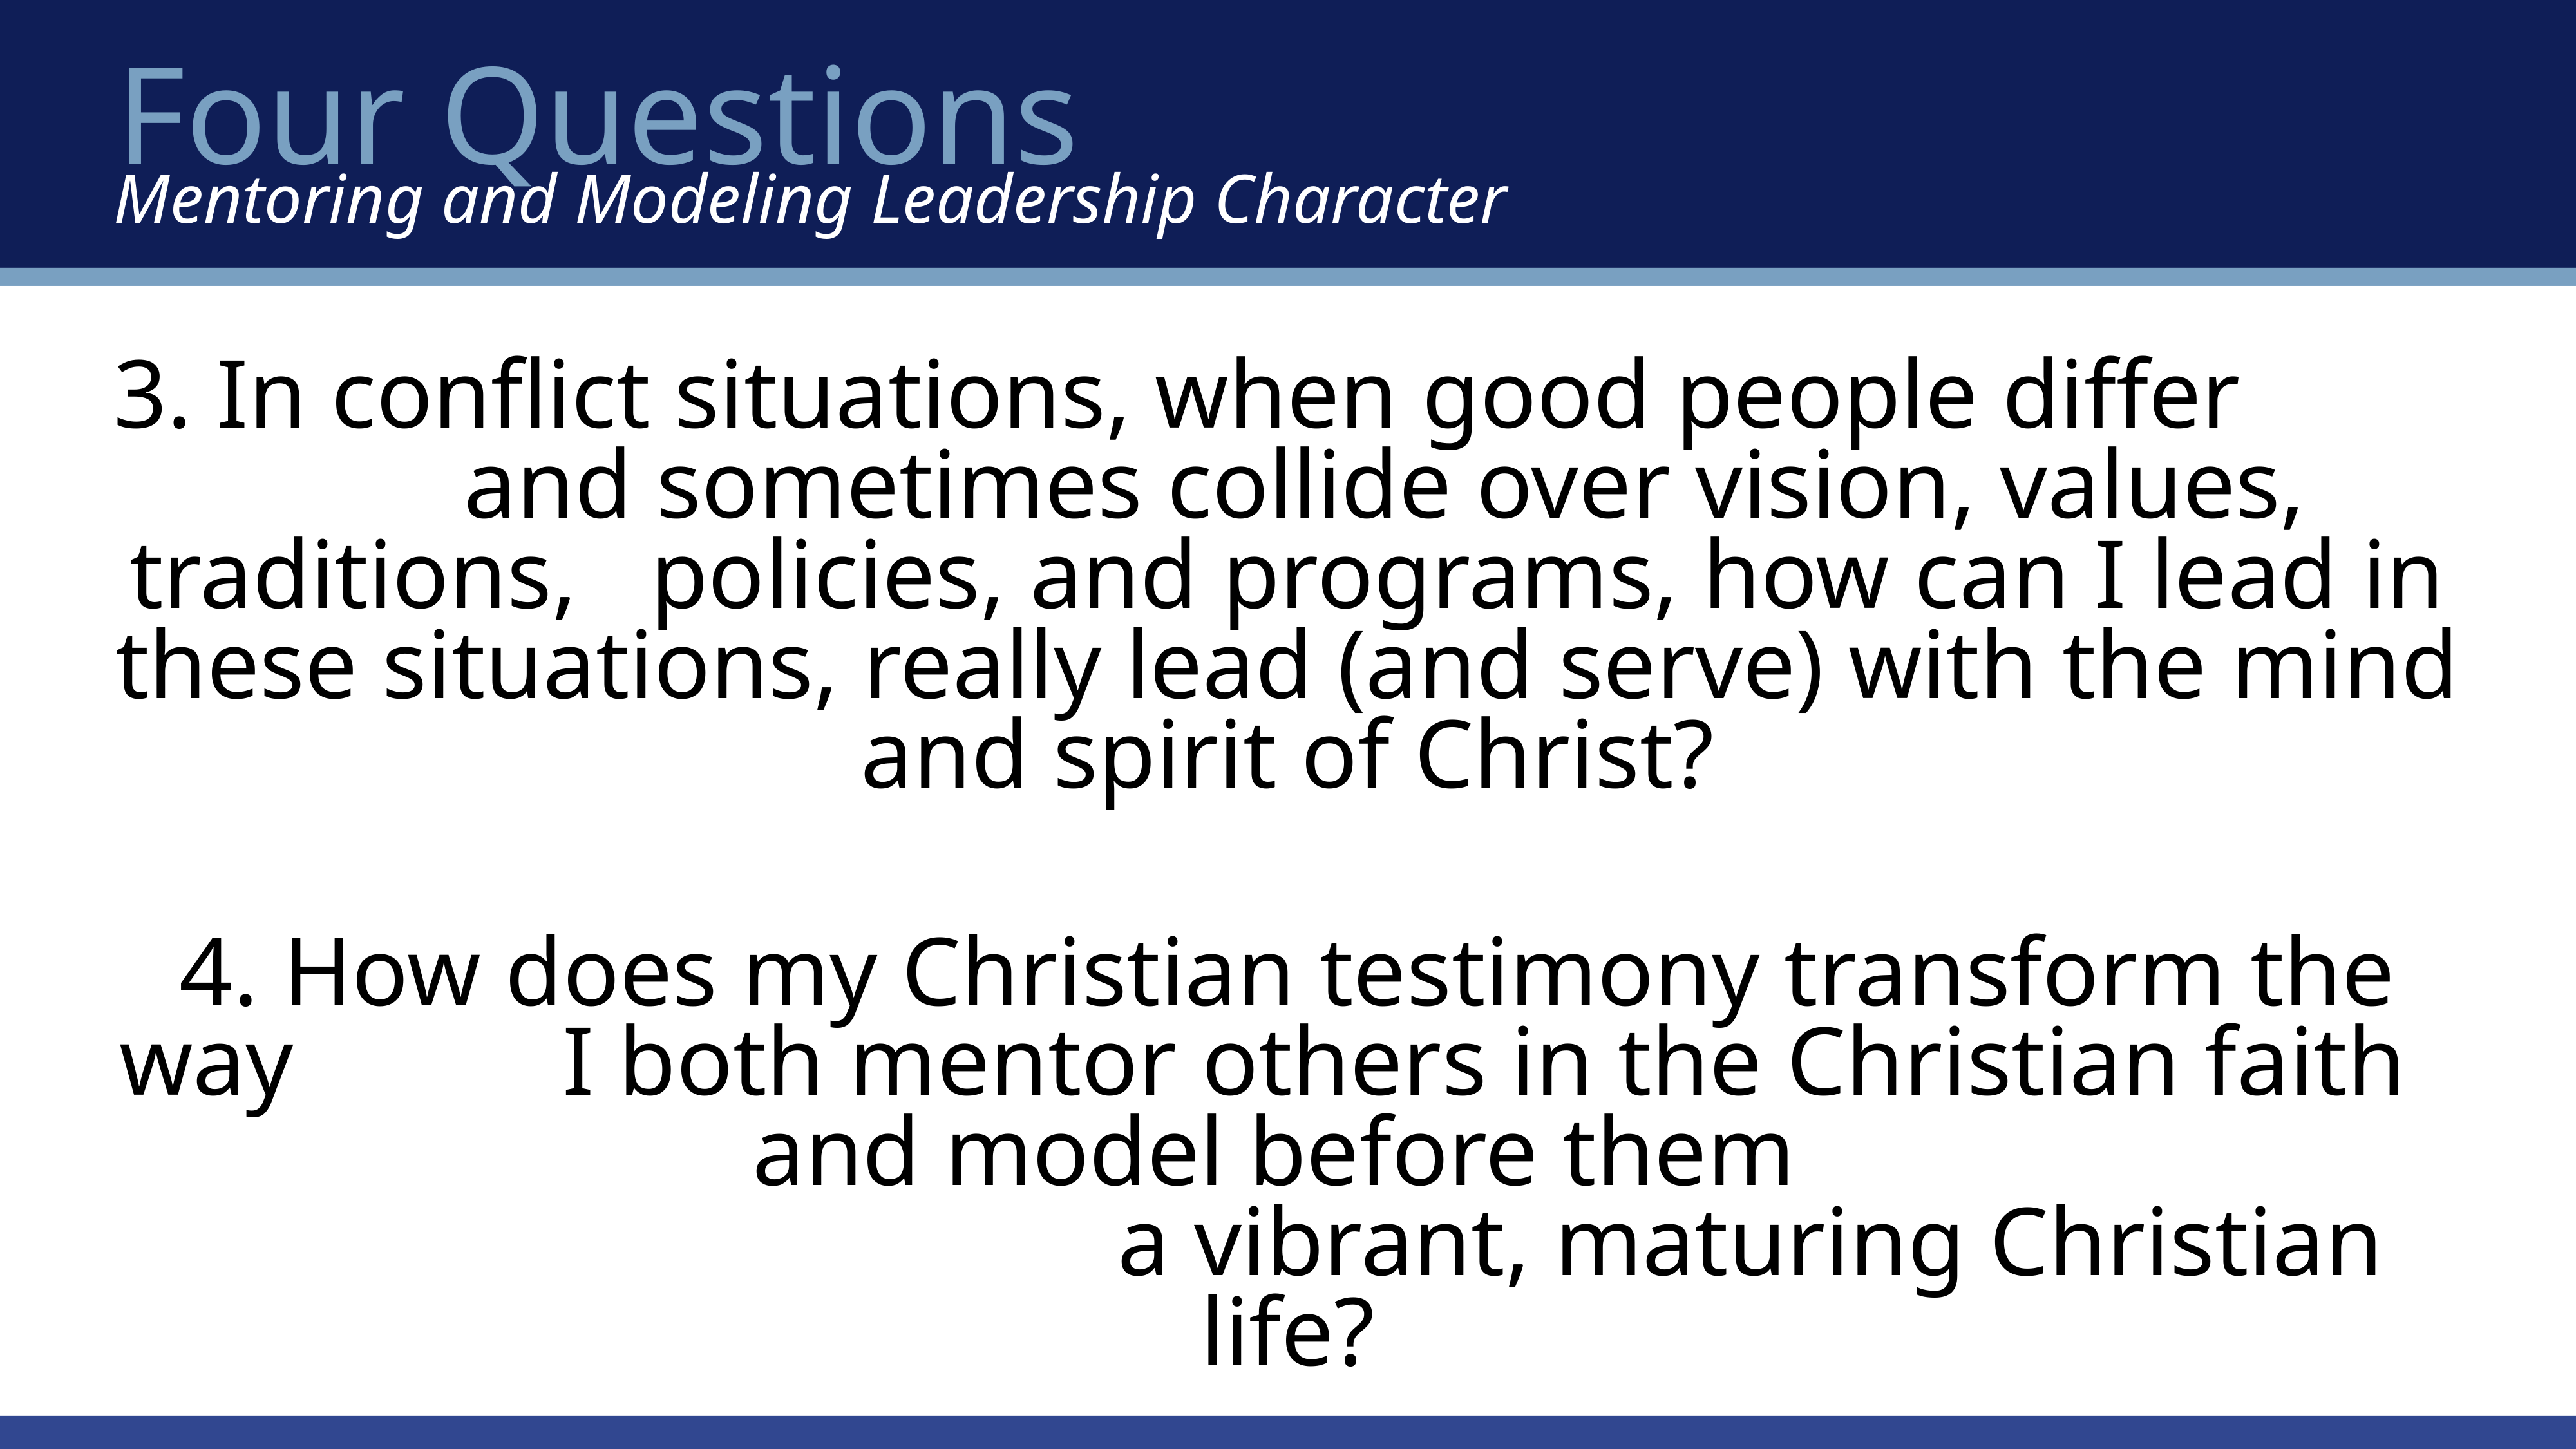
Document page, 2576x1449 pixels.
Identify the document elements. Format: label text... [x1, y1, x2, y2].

text_box 4. How does my Christian testimony transform the way I both mentor others in the Christian faith and model before them a vibrant, maturing Christian life? [104, 927, 2472, 1327]
picture [0, 0, 2576, 1449]
text_box Mentoring and Modeling Leadership Character [108, 150, 2430, 272]
text_box Four Questions [111, 22, 1455, 150]
text_box 3. In conflict situations, when good people differ and sometimes collide over vision, values, traditions, policies, and programs, how can I lead in these situations, really lead (and serve) with the mind and spirit of Christ? [104, 350, 2472, 905]
